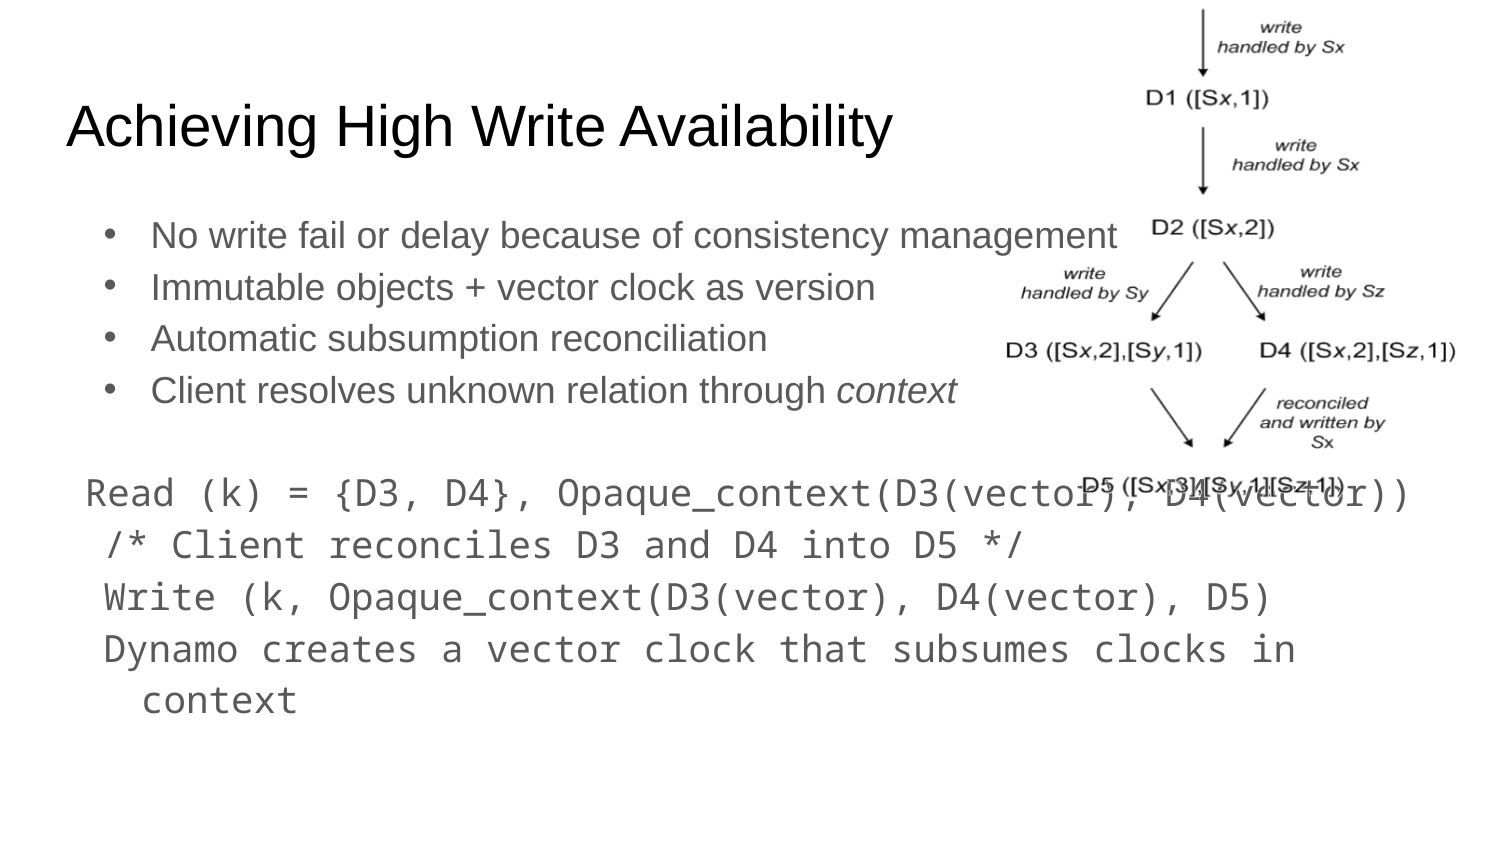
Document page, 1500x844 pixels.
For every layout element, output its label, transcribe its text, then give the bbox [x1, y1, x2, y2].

list No write fail or delay because of consistency management Immutable objects + vector clock as version Automatic subsumption reconciliation Client resolves unknown relation through context Read (k) = {D3, D4}, Opaque_context(D3(vector), D4(vector)) /* Client reconciles D3 and D4 into D5 */ Write (k, Opaque_context(D3(vector), D4(vector), D5) Dynamo creates a vector clock that subsumes clocks in context [51, 189, 1449, 750]
picture [996, 2, 1500, 508]
title Achieving High Write Availability [51, 72, 991, 167]
